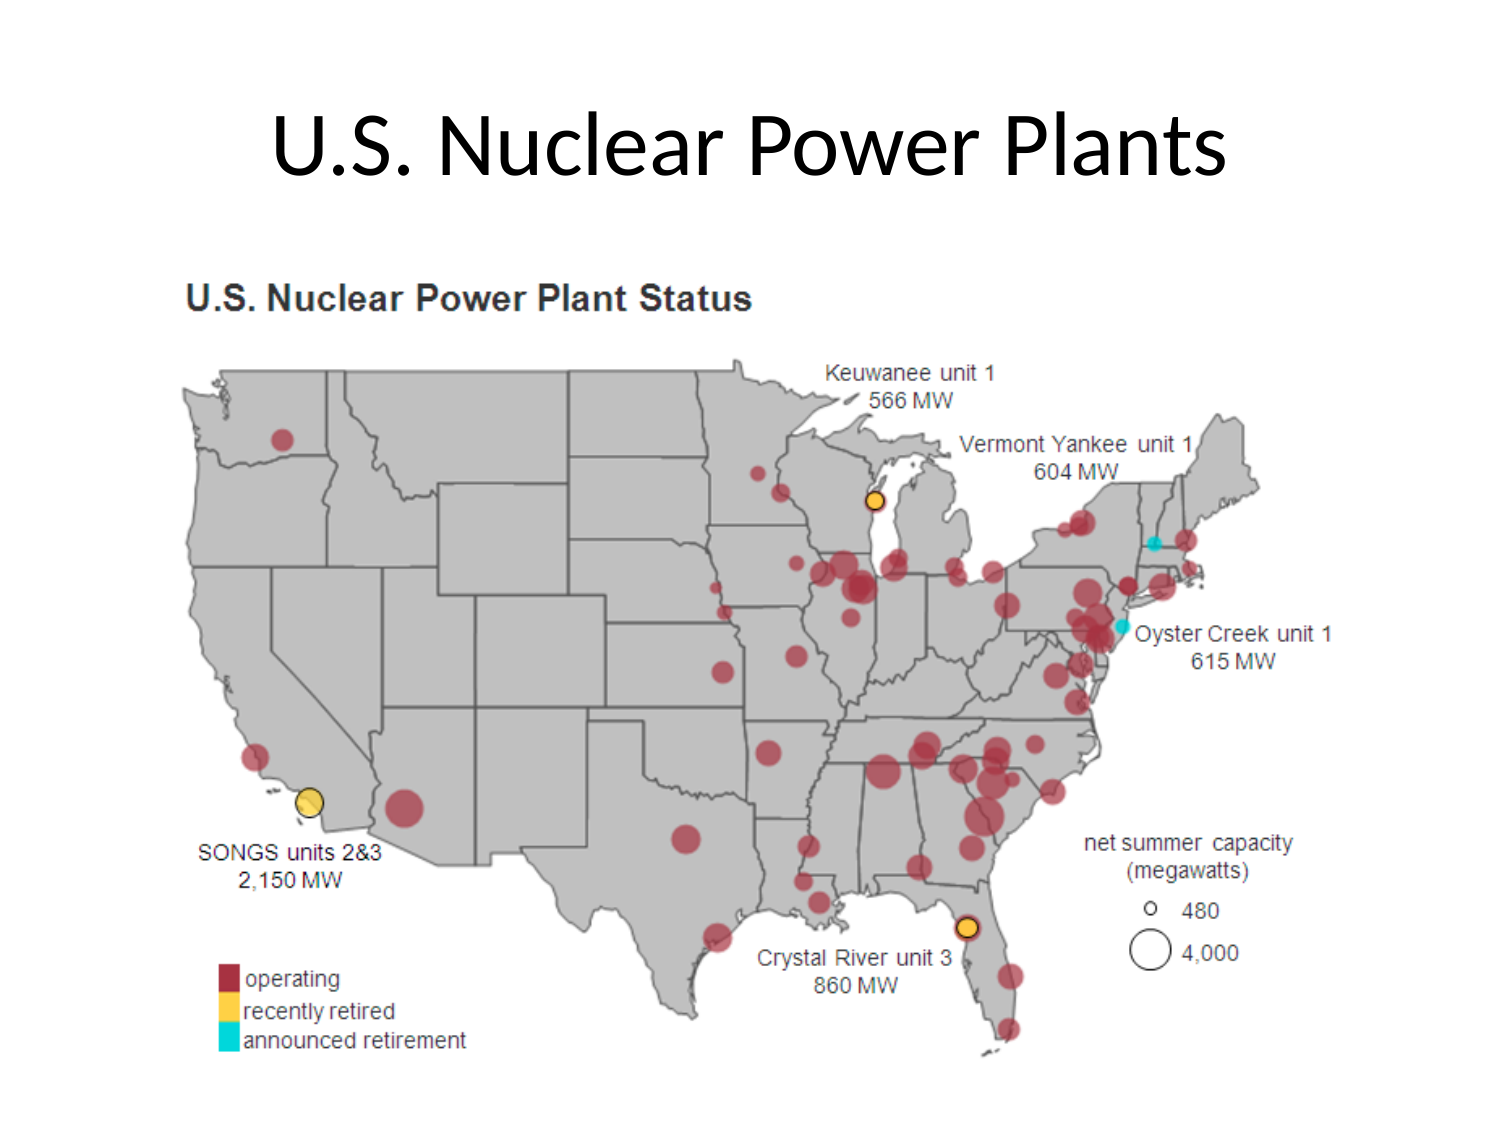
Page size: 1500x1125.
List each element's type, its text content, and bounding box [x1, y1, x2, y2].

picture [164, 266, 1363, 1095]
title U.S. Nuclear Power Plants [75, 45, 1425, 233]
